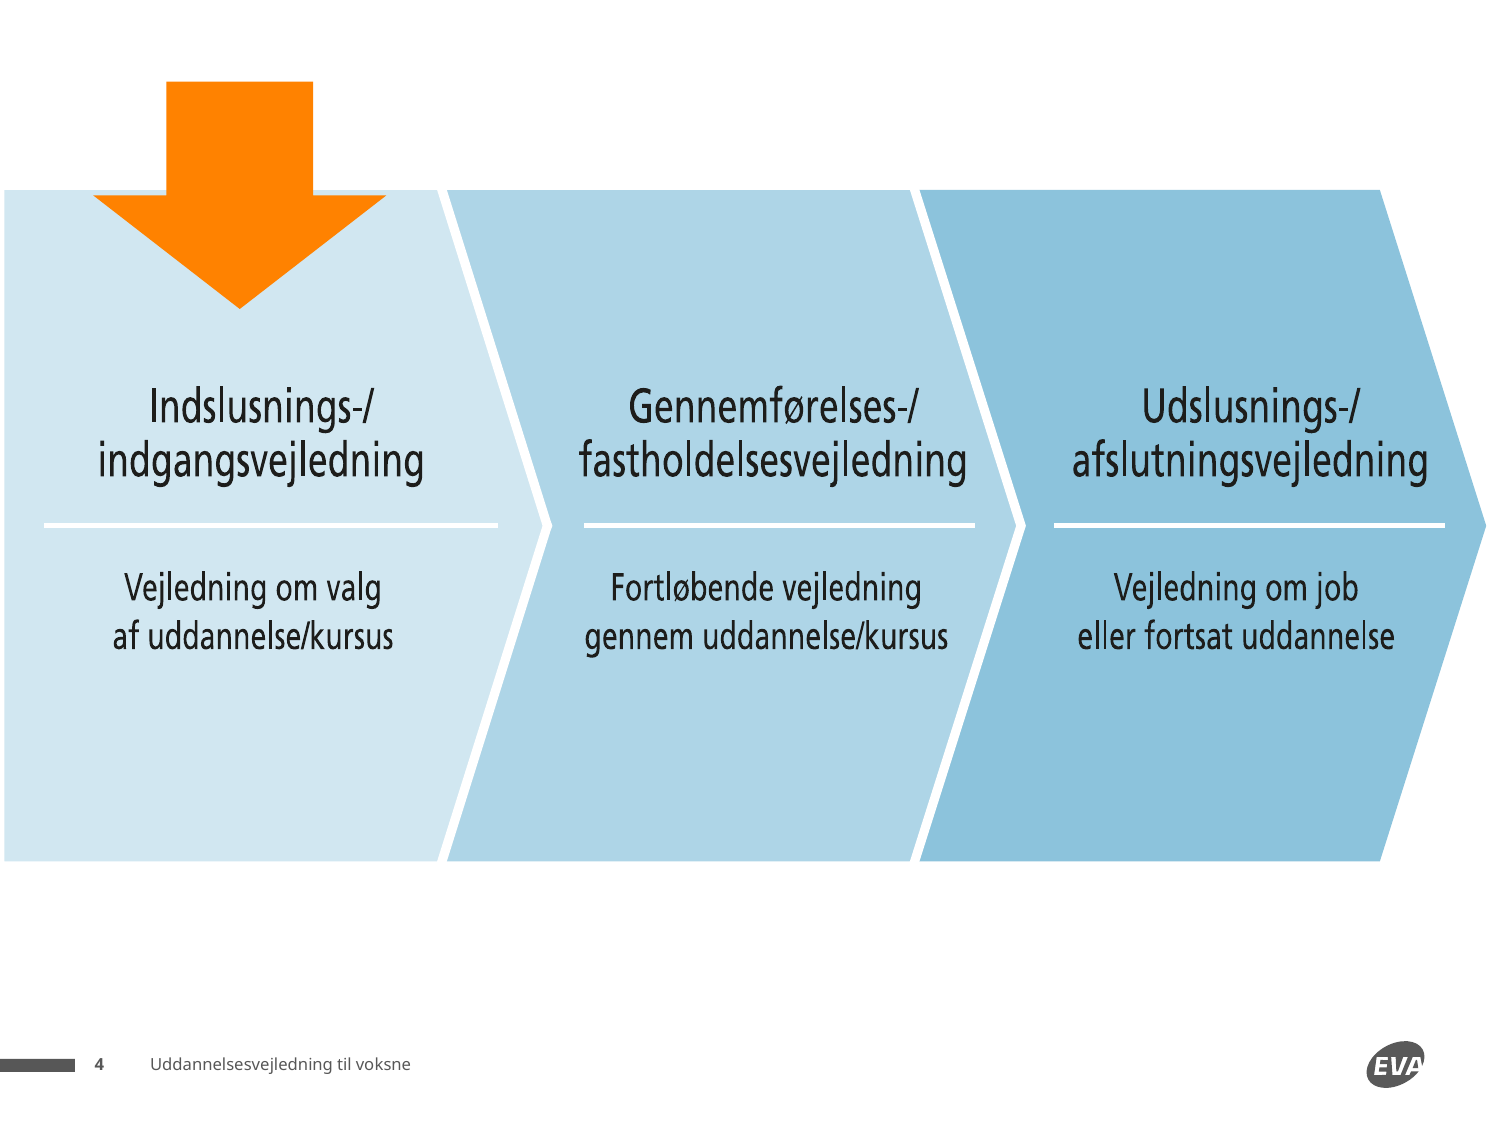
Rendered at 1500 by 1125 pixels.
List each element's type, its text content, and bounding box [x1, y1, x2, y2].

slide_number 4 [94, 1053, 150, 1077]
text_box [164, 79, 316, 127]
footer Uddannelsesvejledning til voksne [150, 1053, 1036, 1077]
picture [0, 129, 1500, 973]
